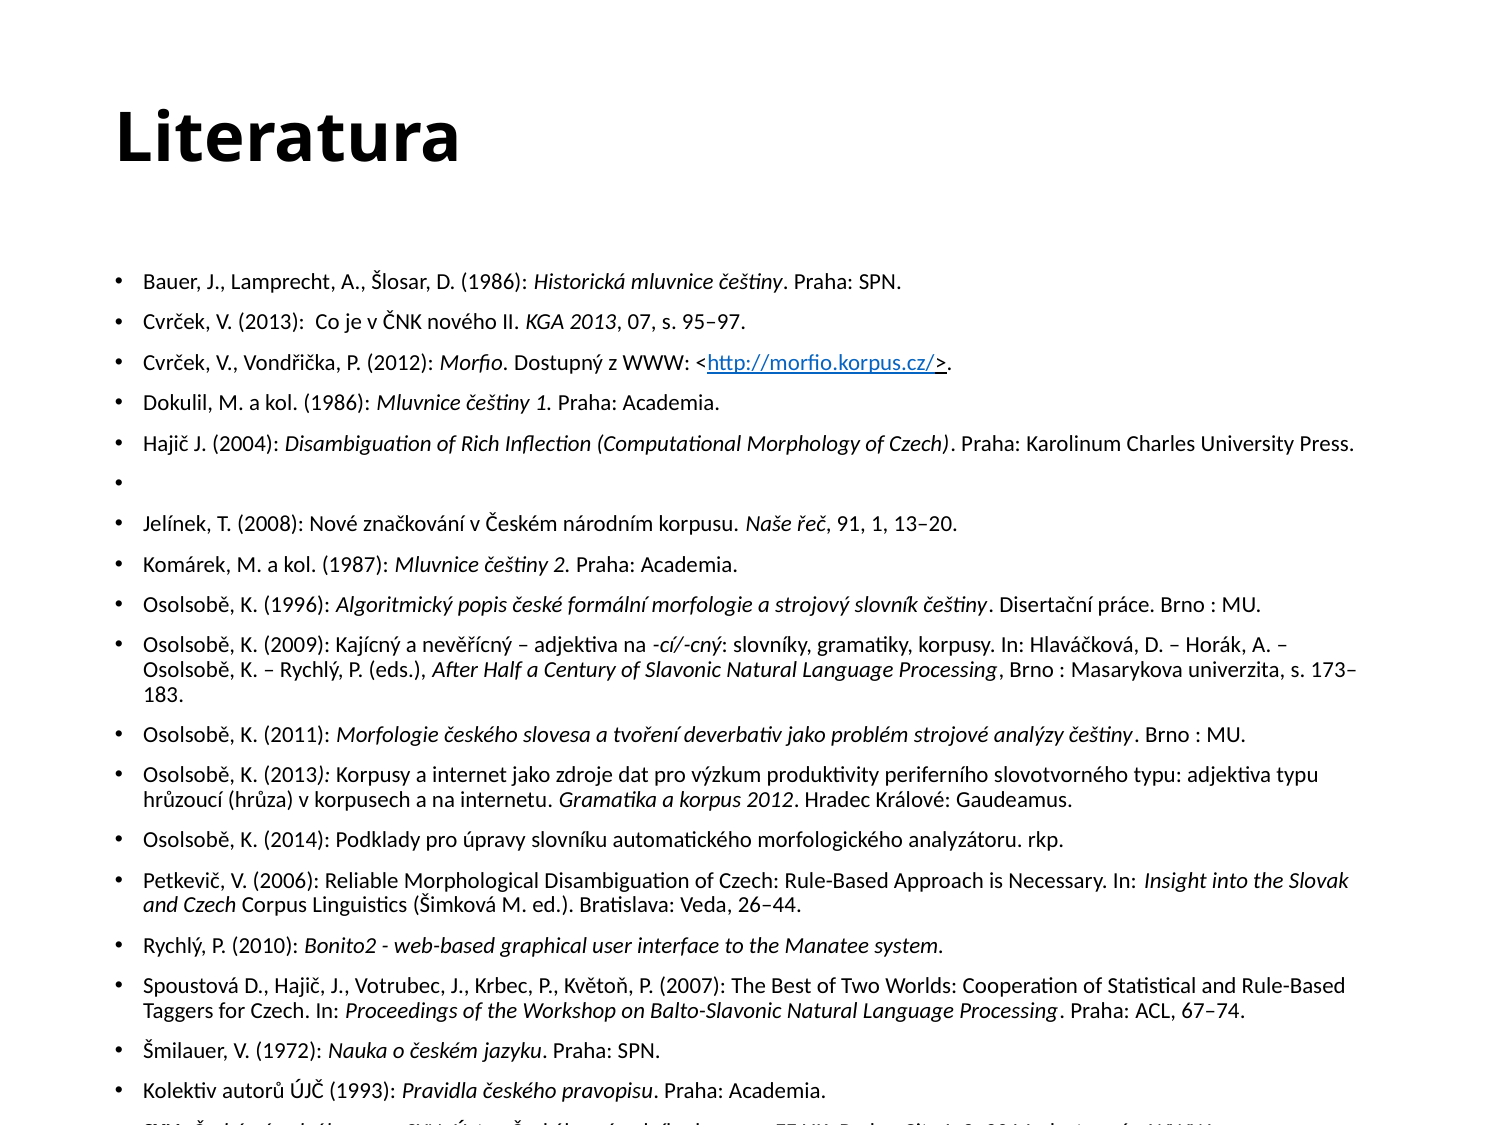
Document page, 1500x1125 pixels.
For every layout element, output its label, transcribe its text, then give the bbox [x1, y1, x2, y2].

list Bauer, J., Lamprecht, A., Šlosar, D. (1986): Historická mluvnice češtiny. Praha: SPN. Cvrček, V. (2013): Co je v ČNK nového II. KGA 2013, 07, s. 95–97. Cvrček, V., Vondřička, P. (2012): Morfio. Dostupný z WWW: <http://morfio.korpus.cz/>. Dokulil, M. a kol. (1986): Mluvnice češtiny 1. Praha: Academia. Hajič J. (2004): Disambiguation of Rich Inflection (Computational Morphology of Czech). Praha: Karolinum Charles University Press. Jelínek, T. (2008): Nové značkování v Českém národním korpusu. Naše řeč, 91, 1, 13–20. Komárek, M. a kol. (1987): Mluvnice češtiny 2. Praha: Academia. Osolsobě, K. (1996): Algoritmický popis české formální morfologie a strojový slovník češtiny. Disertační práce. Brno : MU. Osolsobě, K. (2009): Kajícný a nevěřícný – adjektiva na -cí/-cný: slovníky, gramatiky, korpusy. In: Hlaváčková, D. – Horák, A. – Osolsobě, K. – Rychlý, P. (eds.), After Half a Century of Slavonic Natural Language Processing, Brno : Masarykova univerzita, s. 173–183. Osolsobě, K. (2011): Morfologie českého slovesa a tvoření deverbativ jako problém strojové analýzy češtiny. Brno : MU. Osolsobě, K. (2013): Korpusy a internet jako zdroje dat pro výzkum produktivity periferního slovotvorného typu: adjektiva typu hrůzoucí (hrůza) v korpusech a na internetu. Gramatika a korpus 2012. Hradec Králové: Gaudeamus. Osolsobě, K. (2014): Podklady pro úpravy slovníku automatického morfologického analyzátoru. rkp. Petkevič, V. (2006): Reliable Morphological Disambiguation of Czech: Rule-Based Approach is Necessary. In: Insight into the Slovak and Czech Corpus Linguistics (Šimková M. ed.). Bratislava: Veda, 26–44. Rychlý, P. (2010): Bonito2 - web-based graphical user interface to the Manatee system. Spoustová D., Hajič, J., Votrubec, J., Krbec, P., Květoň, P. (2007): The Best of Two Worlds: Cooperation of Statistical and Rule-Based Taggers for Czech. In: Proceedings of the Workshop on Balto-Slavonic Natural Language Processing. Praha: ACL, 67–74. Šmilauer, V. (1972): Nauka o českém jazyku. Praha: SPN. Kolektiv autorů ÚJČ (1993): Pravidla českého pravopisu. Praha: Academia. SYN Český národní korpus - SYN. Ústav Českého národního korpusu FF UK, Praha. Cit. 4. 3. 2014, dostupný z WWW: <http://www.korpus.cz>. czTenTen12 FI MU – czTenTen12. Centrum zpracování přirozeného jazyka FI MU, Brno. Cit. 4. 13. 2014, dostupný z WWW: <http://ske.fi.muni.cz/bonito>. Internetová jazyková příručka. Dostupná z WWW: <http://prirucka.ujc.cas.cz/> [99, 262, 1400, 938]
title Literatura [99, 45, 1400, 233]
